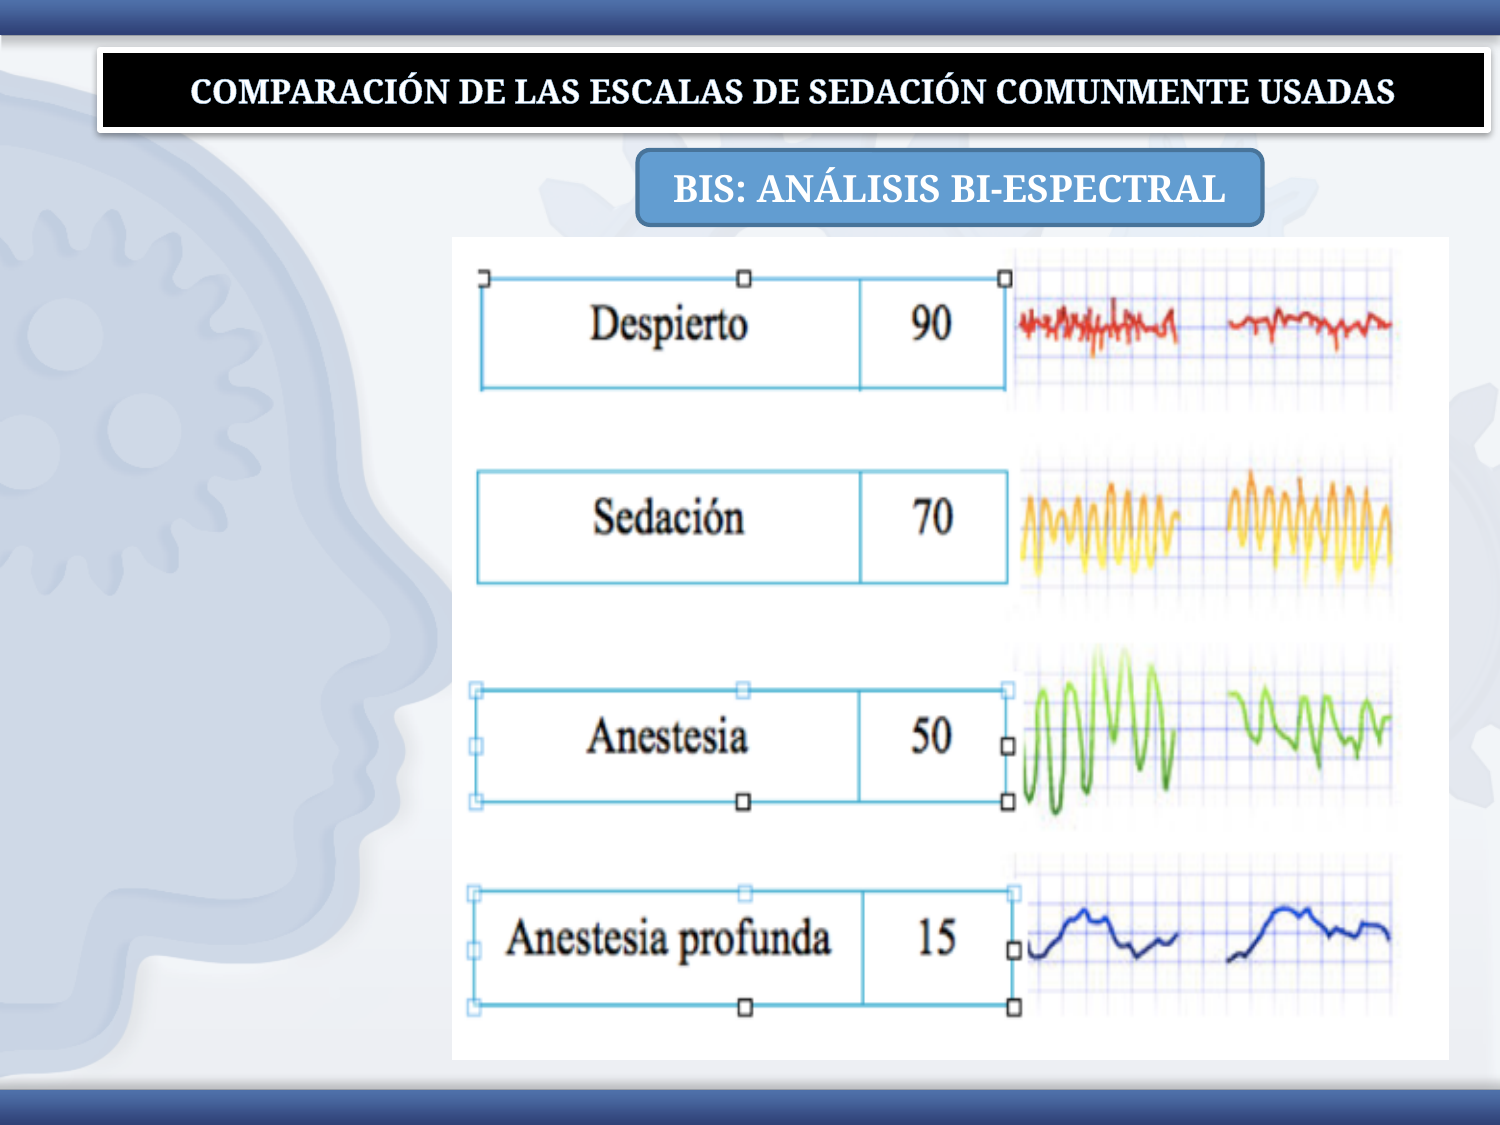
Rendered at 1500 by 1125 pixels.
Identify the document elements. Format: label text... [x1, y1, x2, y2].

picture [0, 0, 1500, 1125]
title COMPARACIÓN DE LAS ESCALAS DE SEDACIÓN COMUNMENTE USADAS [97, 47, 1491, 133]
text_box BIS: ANÁLISIS BI-ESPECTRAL [635, 147, 1265, 228]
